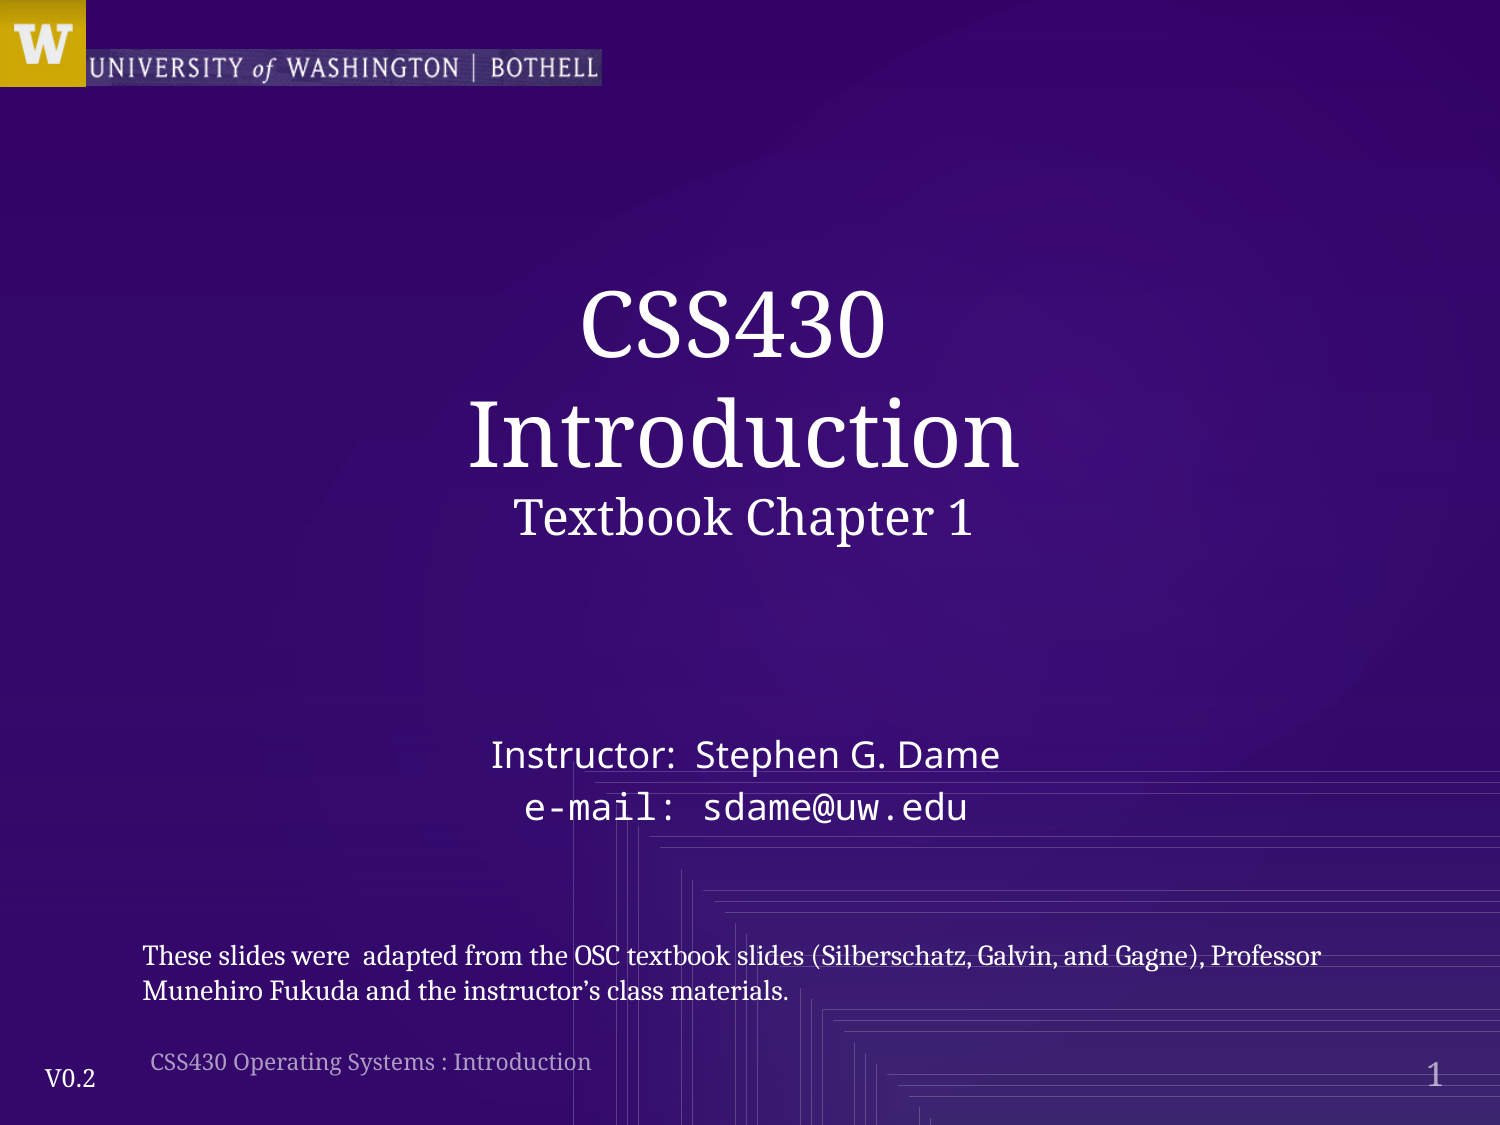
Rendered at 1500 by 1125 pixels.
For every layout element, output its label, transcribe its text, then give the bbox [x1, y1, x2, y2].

footer CSS430 Operating Systems : Introduction [135, 1039, 885, 1100]
picture [0, 0, 602, 87]
slide_number 1 [1235, 1039, 1460, 1100]
title CSS430 Introduction Textbook Chapter 1 [127, 200, 1363, 554]
text_box These slides were adapted from the OSC textbook slides (Silberschatz, Galvin, and Gagne), Professor Munehiro Fukuda and the instructor’s class materials. [127, 859, 1365, 1059]
subtitle Instructor: Stephen G. Dame e-mail: sdame@uw.edu [127, 723, 1365, 837]
